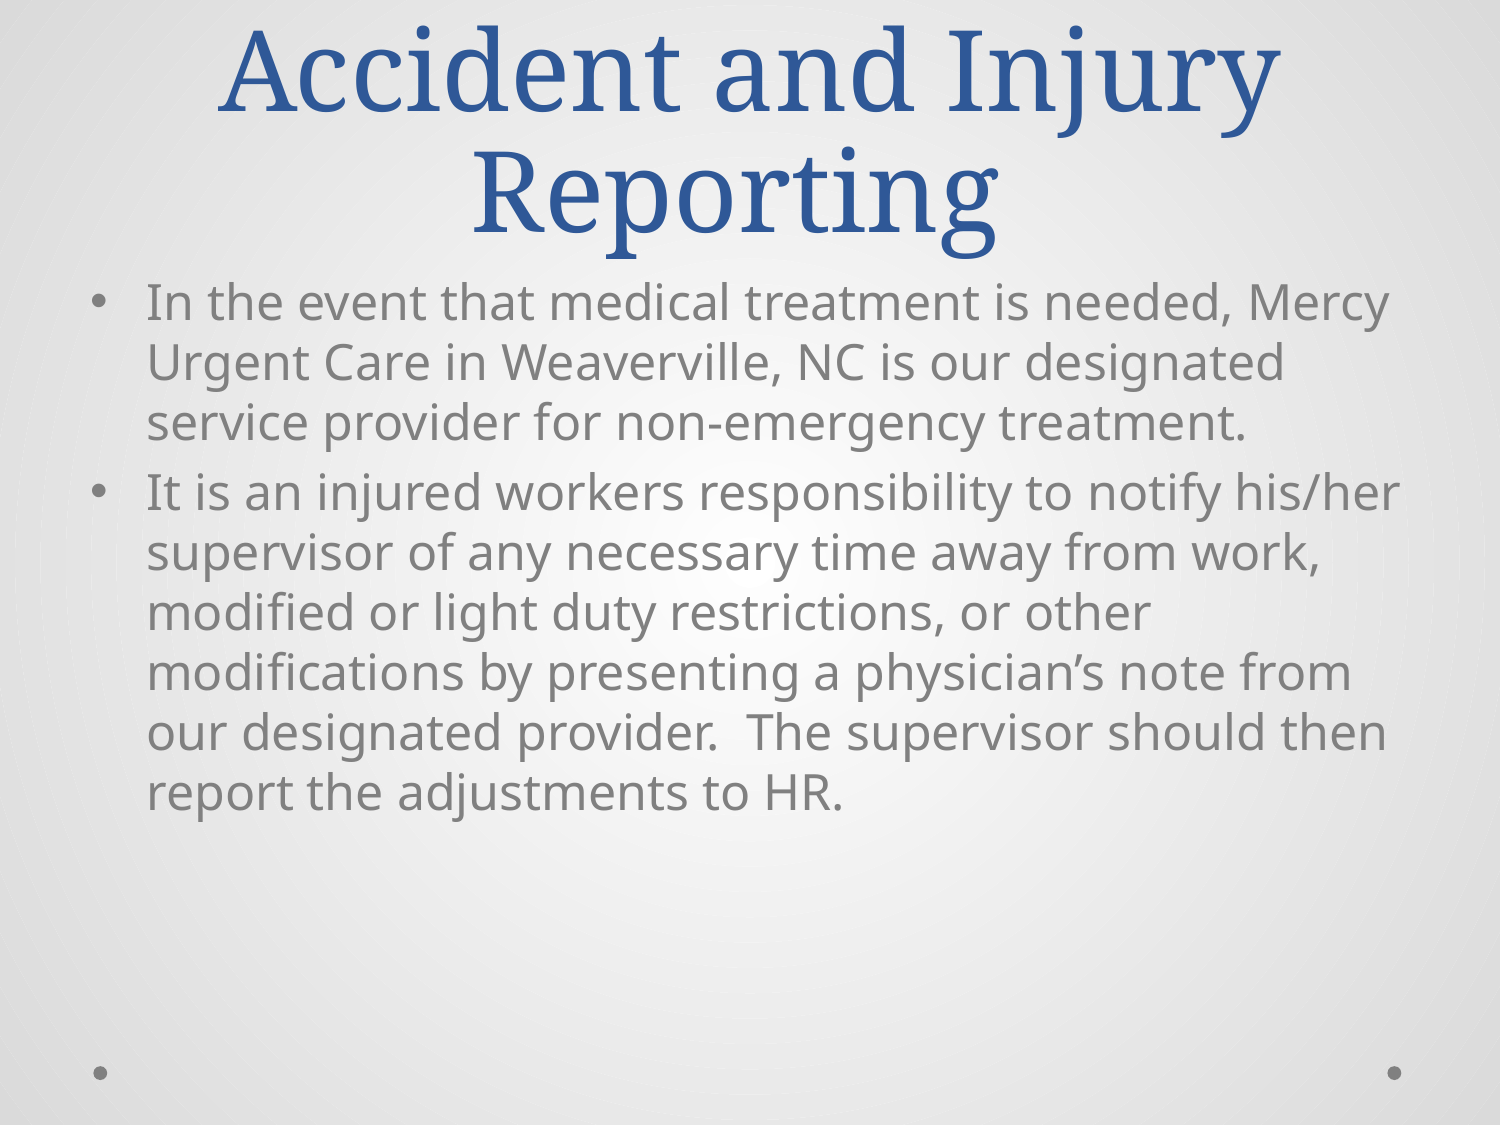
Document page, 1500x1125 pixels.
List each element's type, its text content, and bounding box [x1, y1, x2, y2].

list In the event that medical treatment is needed, Mercy Urgent Care in Weaverville, NC is our designated service provider for non-emergency treatment. It is an injured workers responsibility to notify his/her supervisor of any necessary time away from work, modified or light duty restrictions, or other modifications by presenting a physician’s note from our designated provider. The supervisor should then report the adjustments to HR. [75, 262, 1425, 1005]
title Accident and Injury Reporting [75, 0, 1425, 262]
